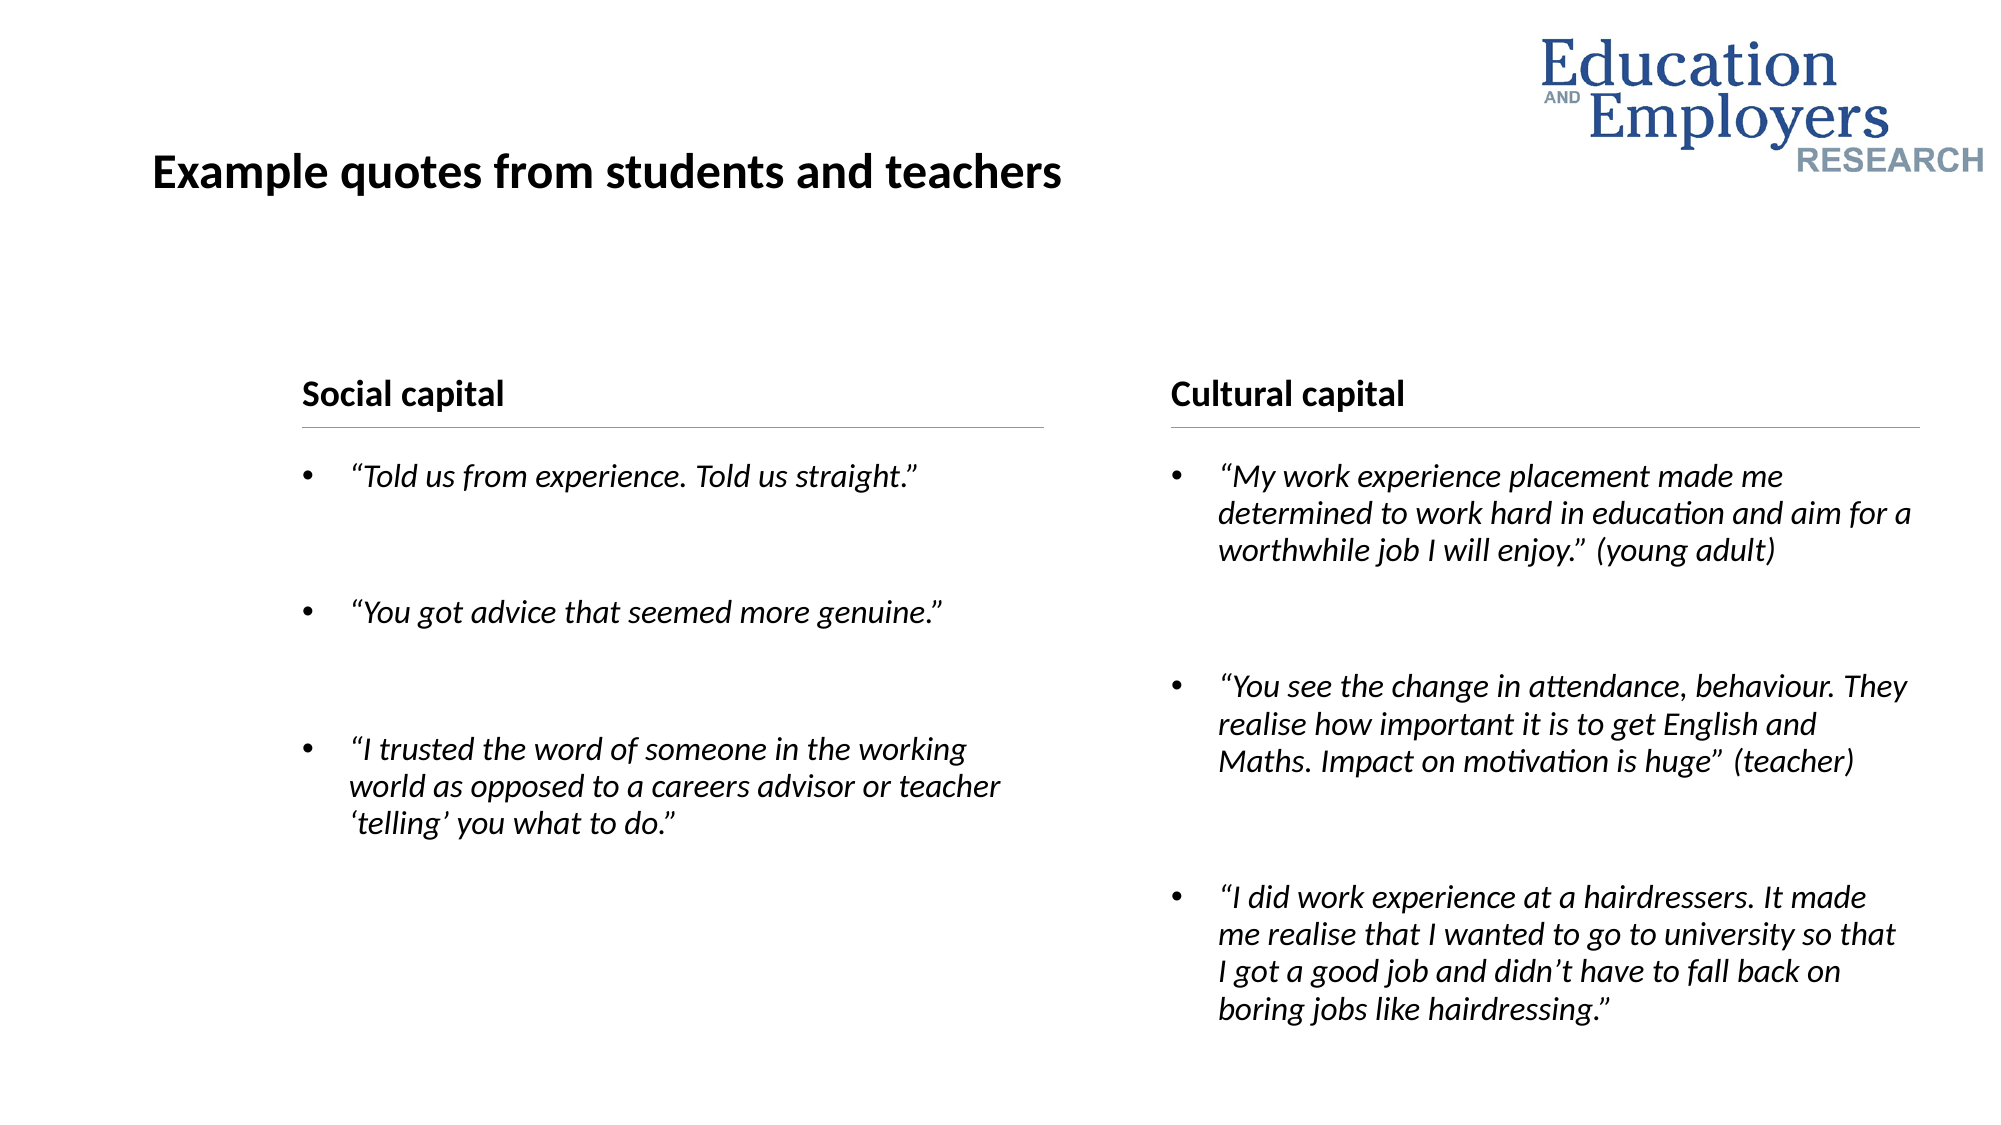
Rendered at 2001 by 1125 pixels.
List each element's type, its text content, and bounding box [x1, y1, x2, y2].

title Example quotes from students and teachers [137, 60, 1712, 278]
picture [1520, 27, 2000, 191]
text_box Social capital [302, 372, 987, 415]
text_box “My work experience placement made me determined to work hard in education and aim for a worthwhile job I will enjoy.” (young adult) “You see the change in attendance, behaviour. They realise how important it is to get English and Maths. Impact on motivation is huge” (teacher) “I did work experience at a hairdressers. It made me realise that I wanted to go to university so that I got a good job and didn’t have to fall back on boring jobs like hairdressing.” [1171, 457, 1914, 1028]
text_box “Told us from experience. Told us straight.” “You got advice that seemed more genuine.” “I trusted the word of someone in the working world as opposed to a careers advisor or teacher ‘telling’ you what to do.” [302, 457, 1045, 843]
text_box Cultural capital [1171, 372, 1856, 415]
